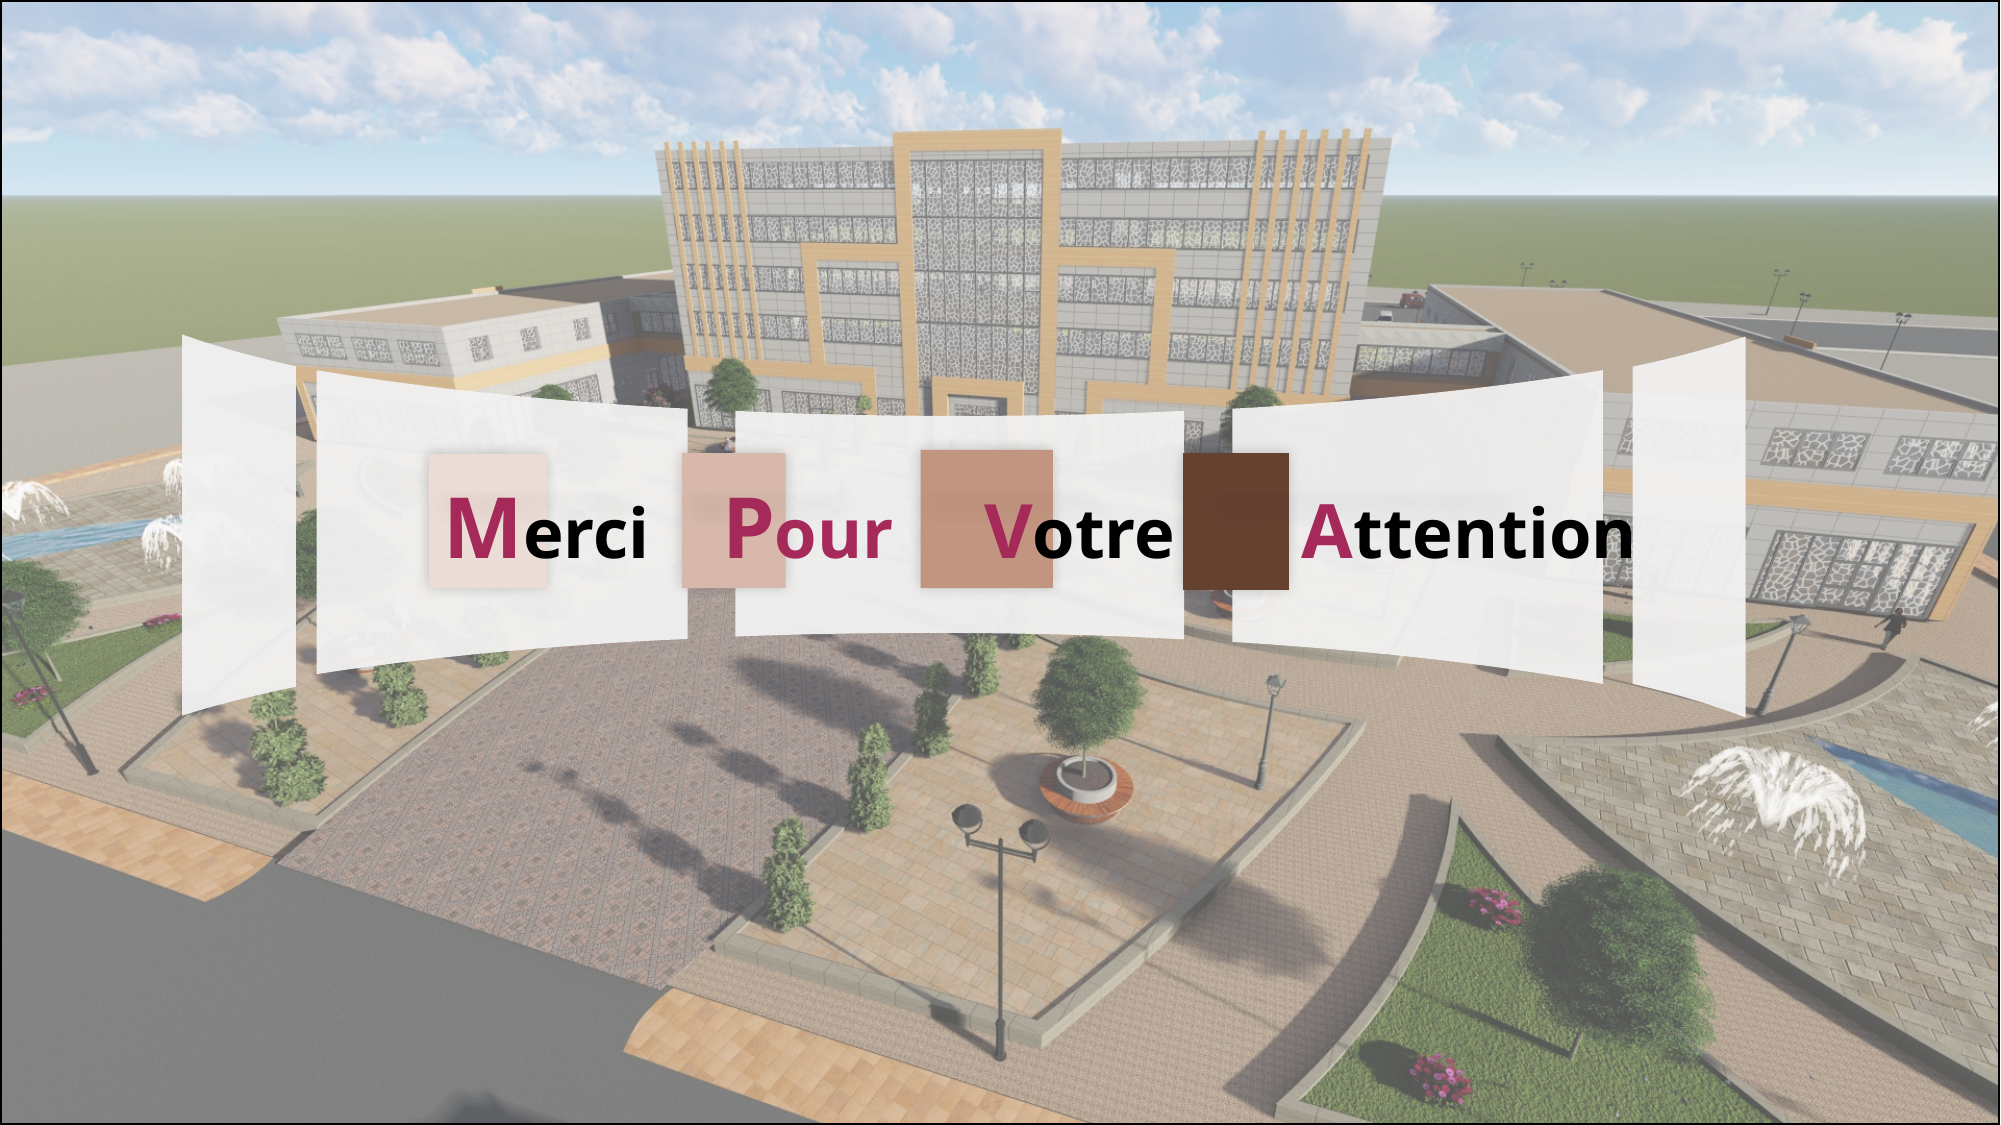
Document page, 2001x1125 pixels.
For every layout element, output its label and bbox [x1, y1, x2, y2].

picture [0, 0, 2000, 1125]
text_box [181, 334, 1747, 719]
